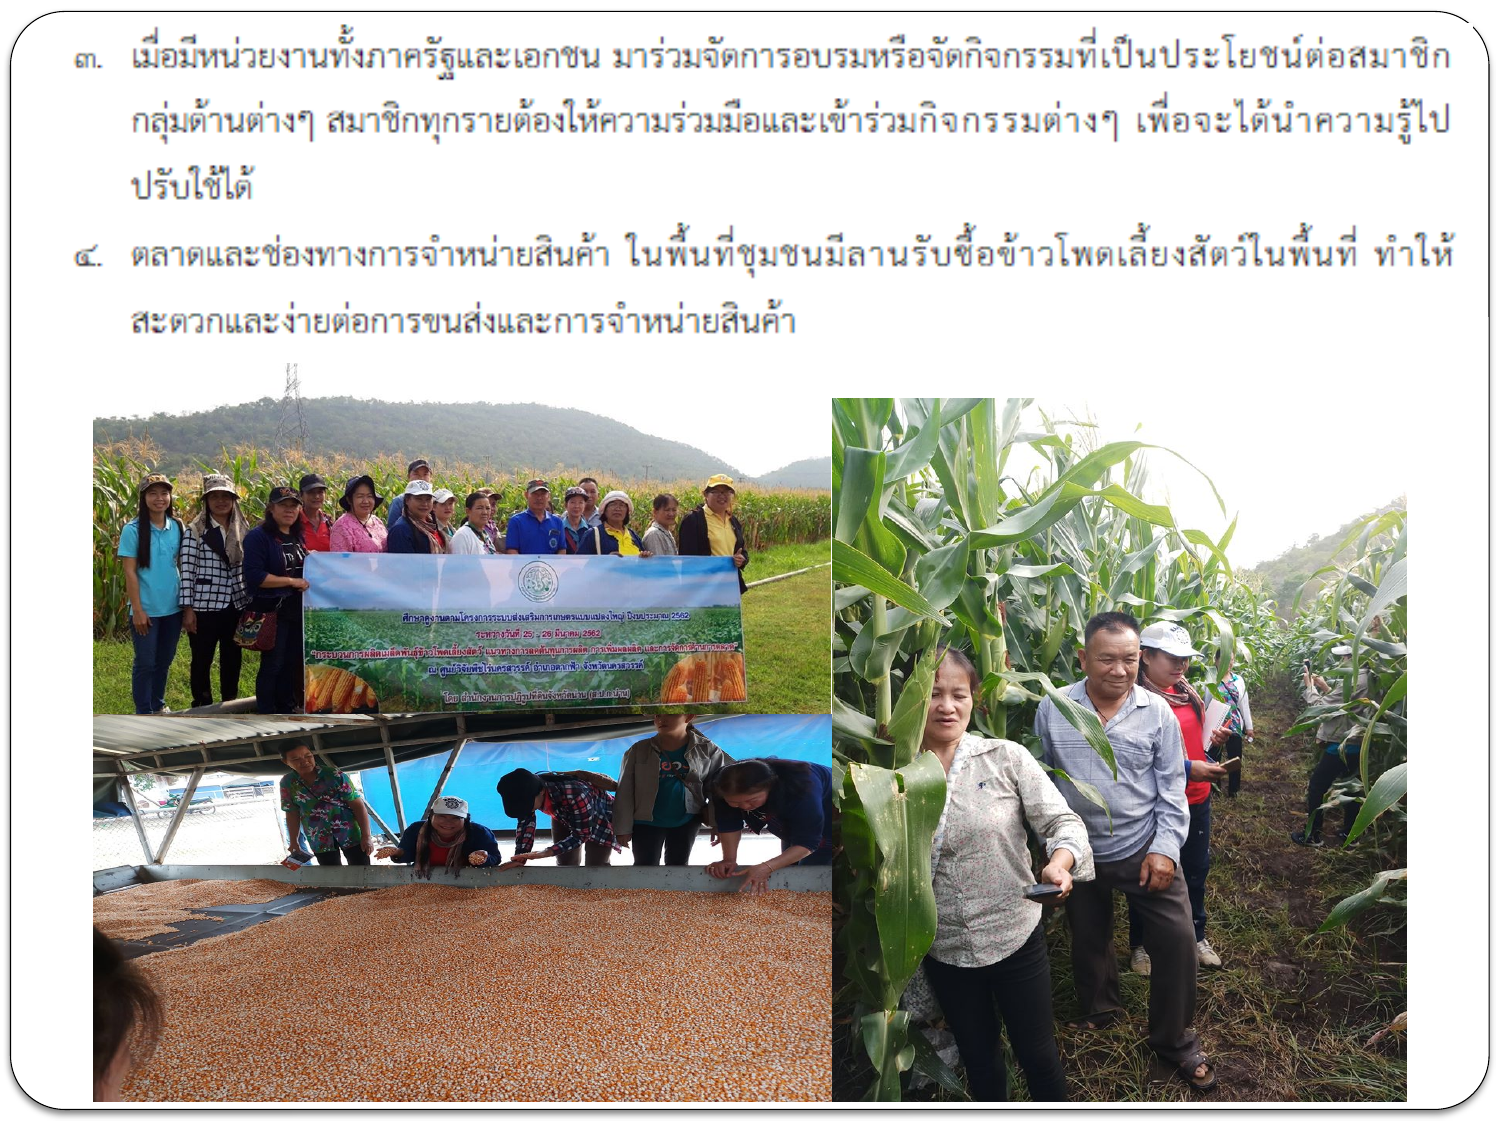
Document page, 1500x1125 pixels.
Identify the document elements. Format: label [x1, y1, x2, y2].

picture [93, 363, 1407, 1102]
picture [46, 23, 1473, 355]
